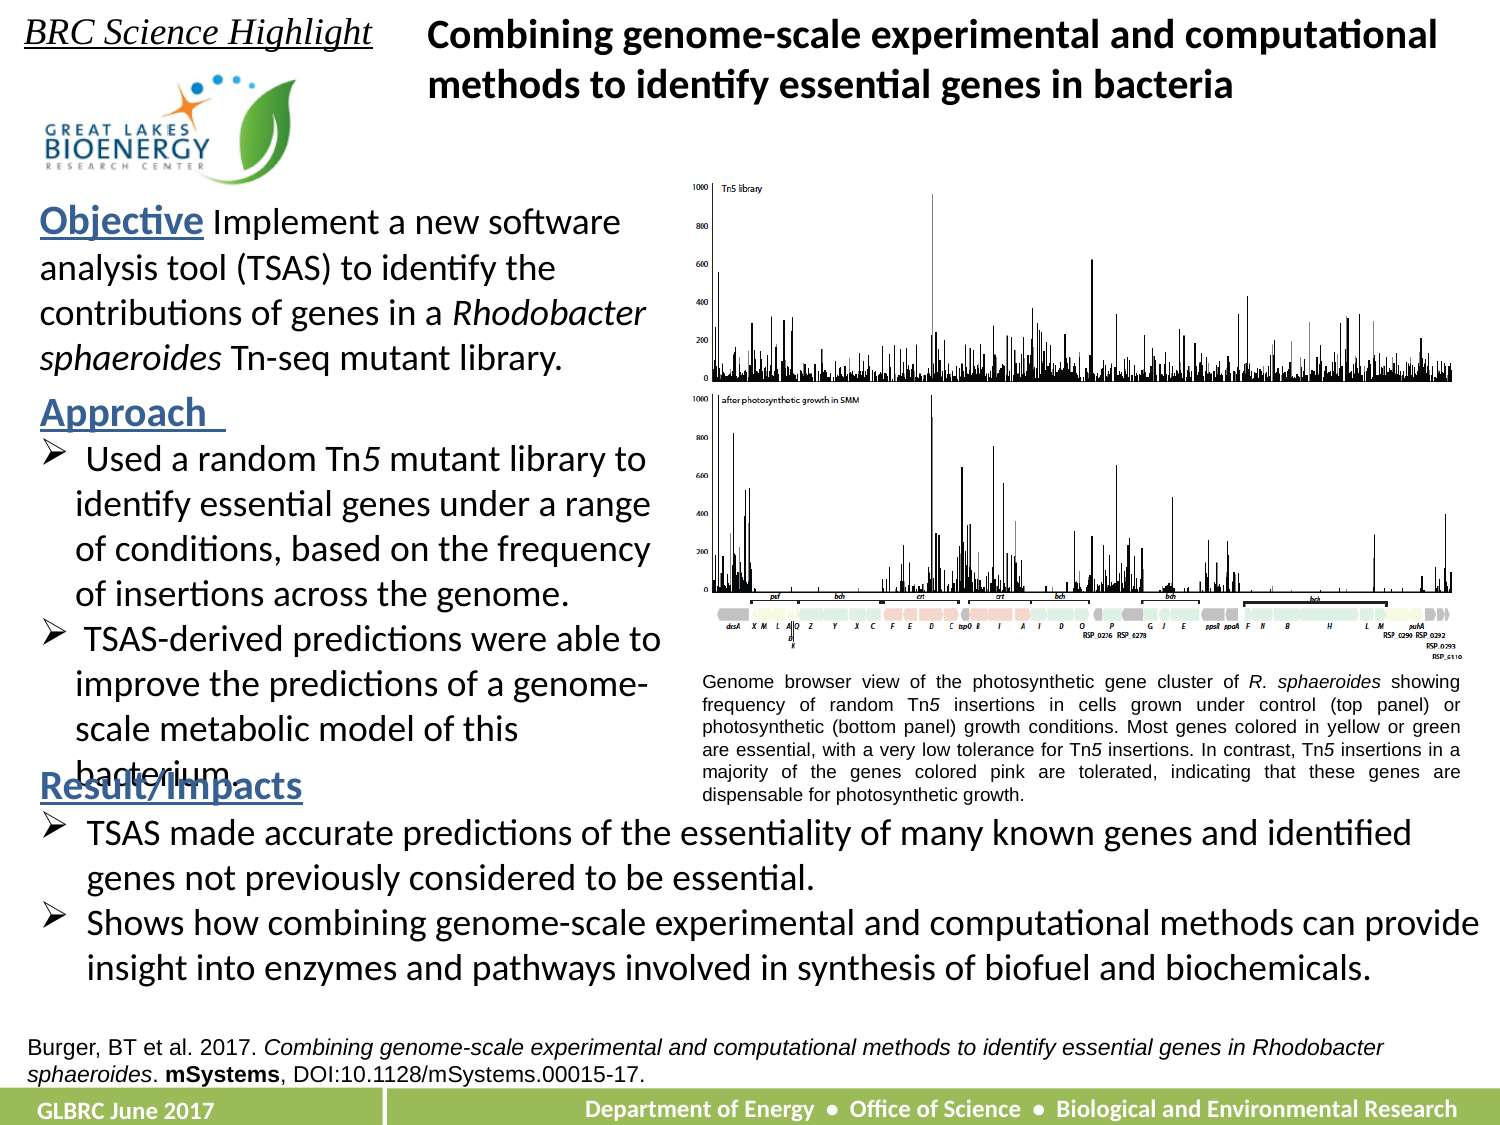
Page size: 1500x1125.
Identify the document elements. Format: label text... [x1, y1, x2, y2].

text_box Approach Used a random Tn5 mutant library to identify essential genes under a range of conditions, based on the frequency of insertions across the genome. TSAS-derived predictions were able to improve the predictions of a genome-scale metabolic model of this bacterium. [24, 376, 683, 750]
picture [674, 174, 1476, 667]
text_box BRC Science Highlight [8, 0, 388, 60]
text_box Objective Implement a new software analysis tool (TSAS) to identify the contributions of genes in a Rhodobacter sphaeroides Tn-seq mutant library. [24, 185, 669, 376]
text_box Burger, BT et al. 2017. Combining genome-scale experimental and computational methods to identify essential genes in Rhodobacter sphaeroides. mSystems, DOI:10.1128/mSystems.00015-17. [12, 1024, 1438, 1095]
text_box Result/Impacts TSAS made accurate predictions of the essentiality of many known genes and identified genes not previously considered to be essential. Shows how combining genome-scale experimental and computational methods can provide insight into enzymes and pathways involved in synthesis of biofuel and biochemicals. [24, 750, 1500, 995]
text_box GLBRC June 2017 [0, 1090, 375, 1125]
text_box Combining genome-scale experimental and computational methods to identify essential genes in bacteria [412, 0, 1500, 115]
text_box Genome browser view of the photosynthetic gene cluster of R. sphaeroides showing frequency of random Tn5 insertions in cells grown under control (top panel) or photosynthetic (bottom panel) growth conditions. Most genes colored in yellow or green are essential, with a very low tolerance for Tn5 insertions. In contrast, Tn5 insertions in a majority of the genes colored pink are tolerated, indicating that these genes are dispensable for photosynthetic growth. [687, 674, 1475, 813]
picture [24, 62, 309, 189]
